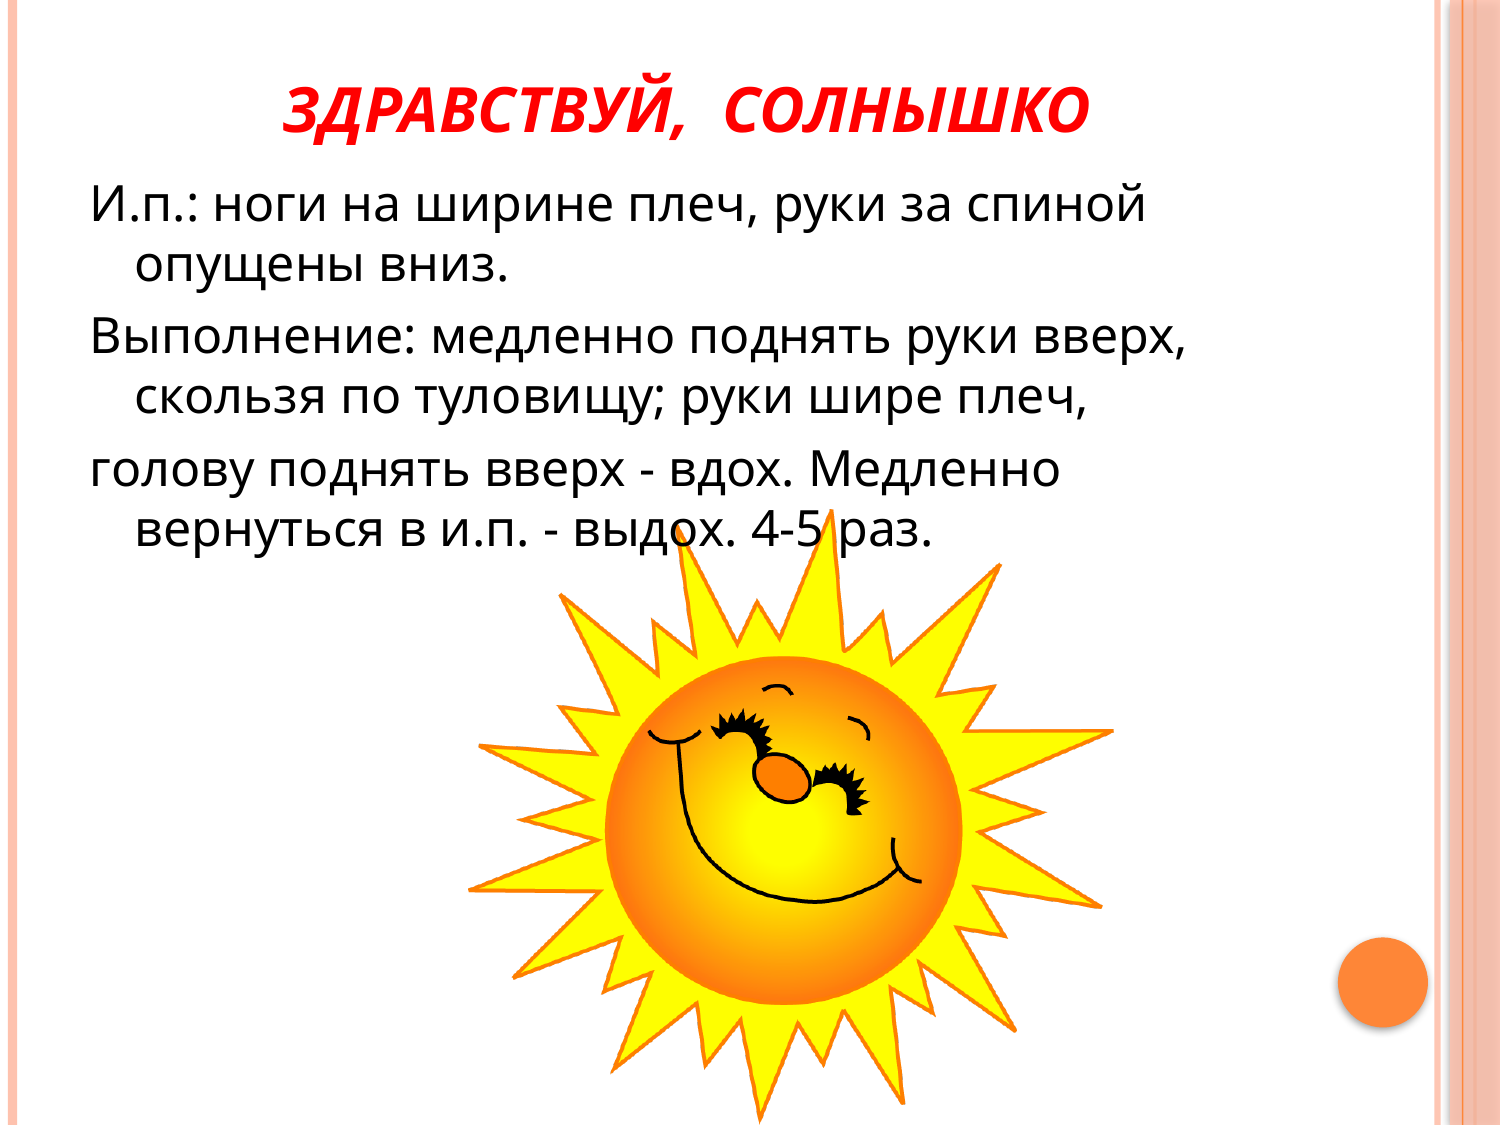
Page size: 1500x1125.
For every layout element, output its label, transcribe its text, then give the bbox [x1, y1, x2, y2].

list И.п.: ноги на ширине плеч, руки за спиной опущены вниз. Выполнение: медленно поднять руки вверх, скользя по туловищу; руки шире плеч, голову поднять вверх - вдох. Медленно вернуться в и.п. - выдох. 4-5 раз. [75, 164, 1300, 1062]
title Здравствуй, солнышко [75, 45, 1300, 153]
picture [468, 508, 1114, 1125]
